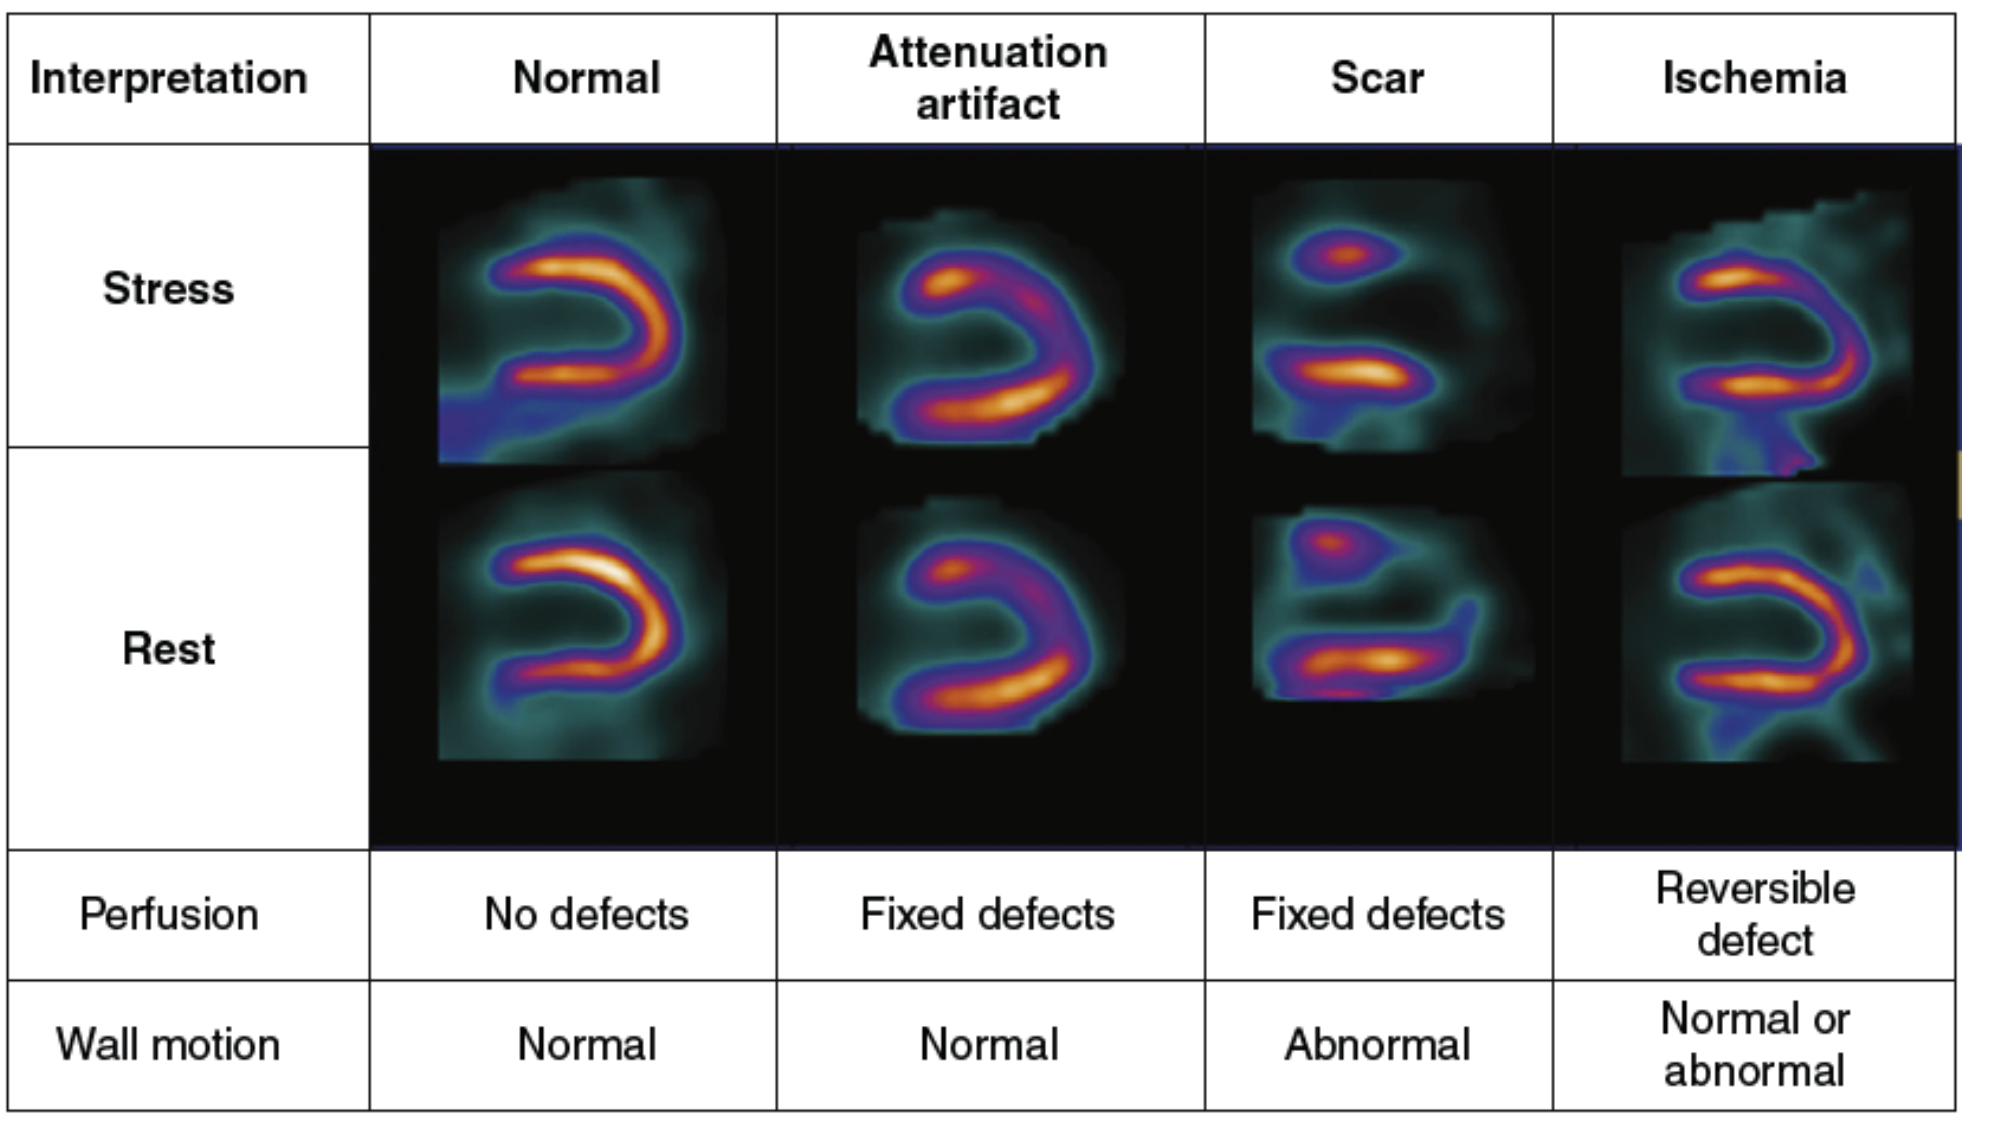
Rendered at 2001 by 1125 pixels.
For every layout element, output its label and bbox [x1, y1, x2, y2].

list [0, 0, 1962, 1115]
